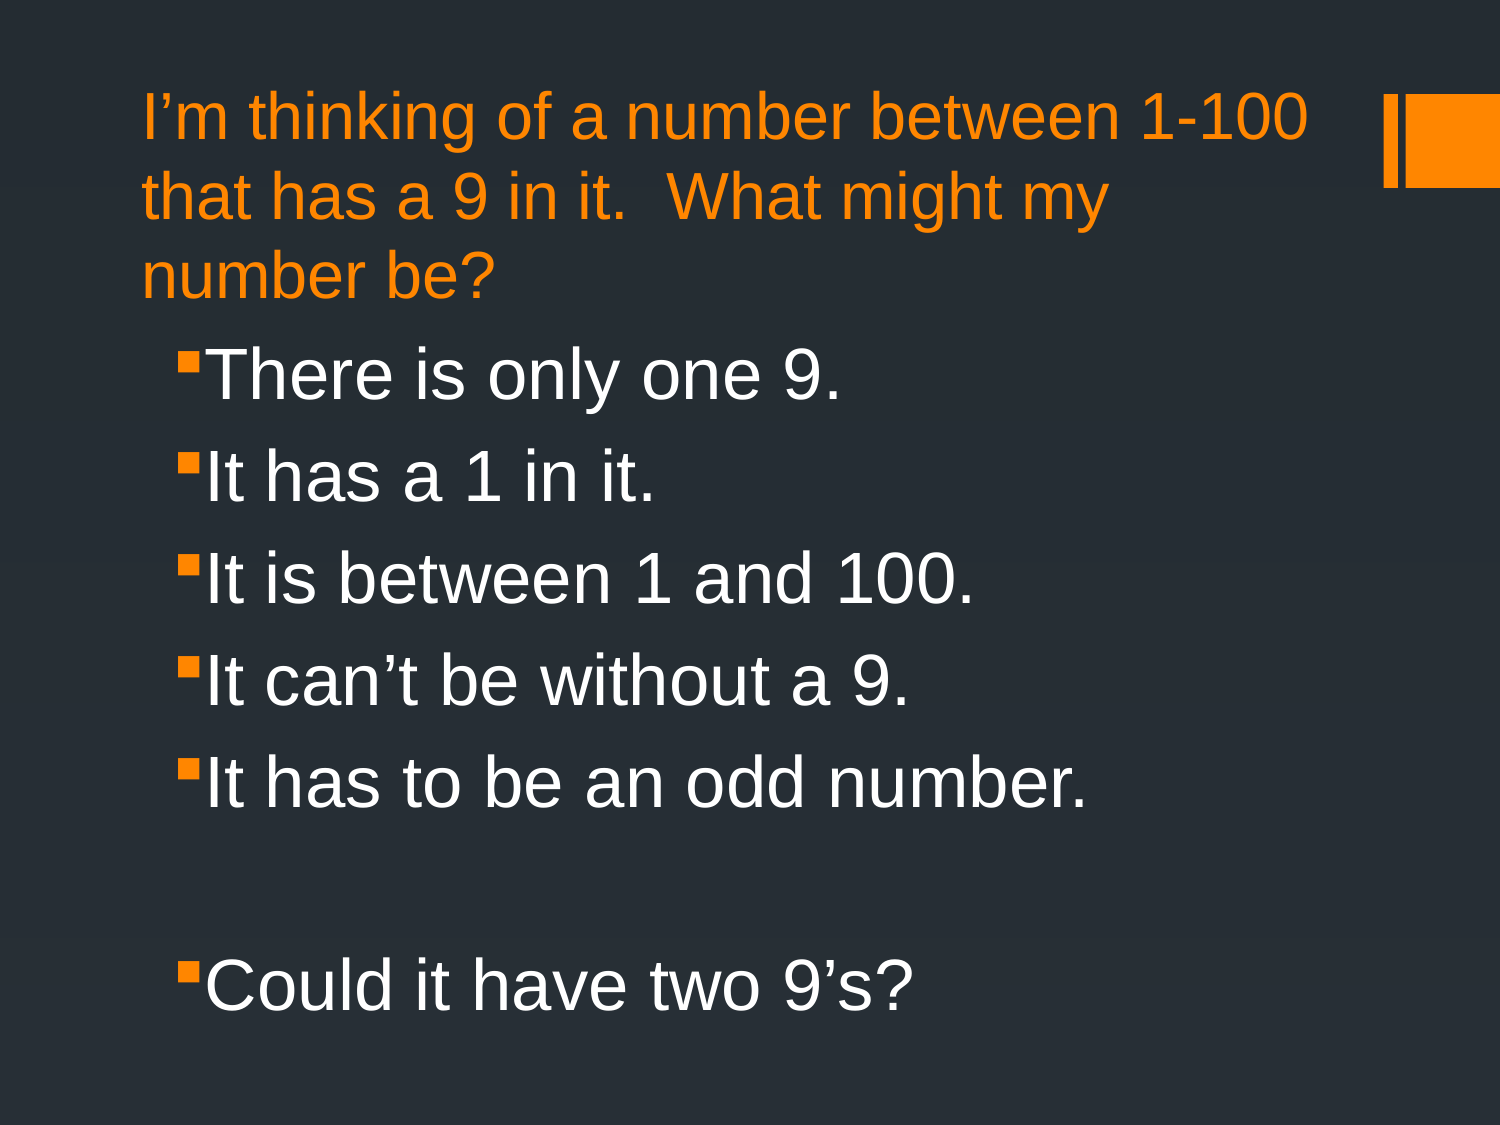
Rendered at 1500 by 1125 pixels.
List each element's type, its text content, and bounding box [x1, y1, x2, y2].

title I’m thinking of a number between 1-100 that has a 9 in it. What might my number be? [126, 64, 1350, 320]
list There is only one 9. It has a 1 in it. It is between 1 and 100. It can’t be without a 9. It has to be an odd number. Could it have two 9’s? [150, 319, 1350, 1035]
